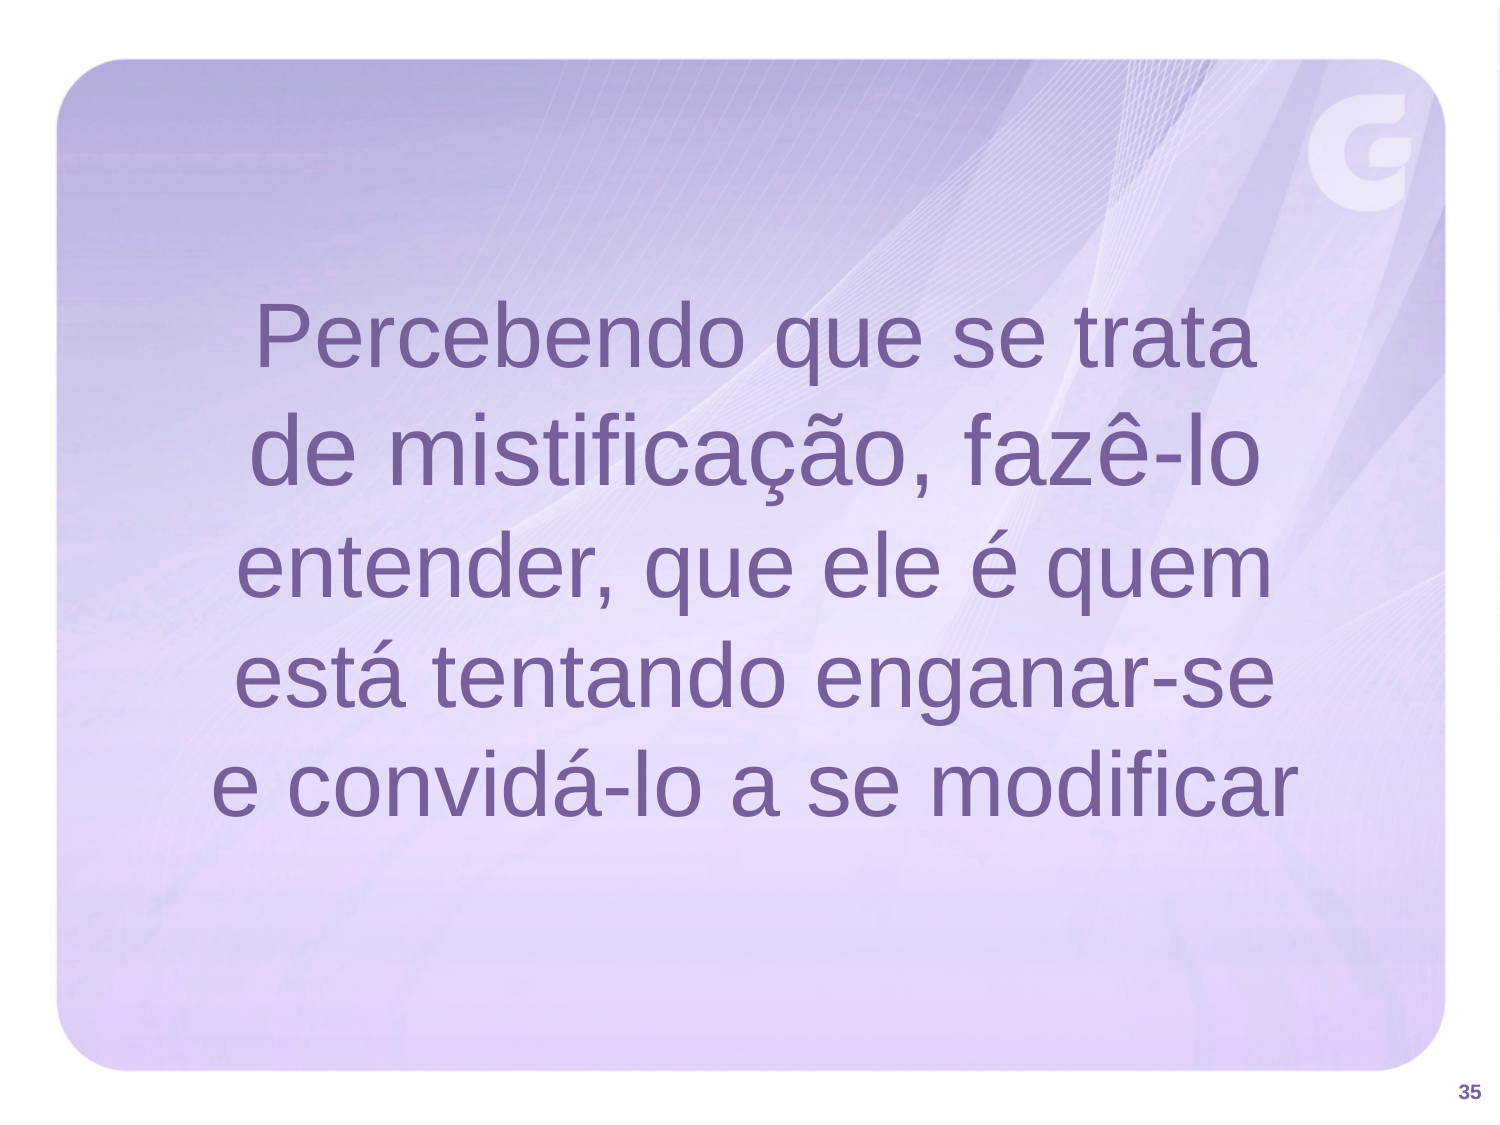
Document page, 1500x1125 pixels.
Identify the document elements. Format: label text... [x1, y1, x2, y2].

text_box Percebendo que se trata de mistificação, fazê-lo entender, que ele é quem está tentando enganar-se e convidá-lo a se modificar [123, 267, 1389, 882]
text_box 35 [1139, 1070, 1490, 1125]
picture [5, 7, 1500, 1125]
